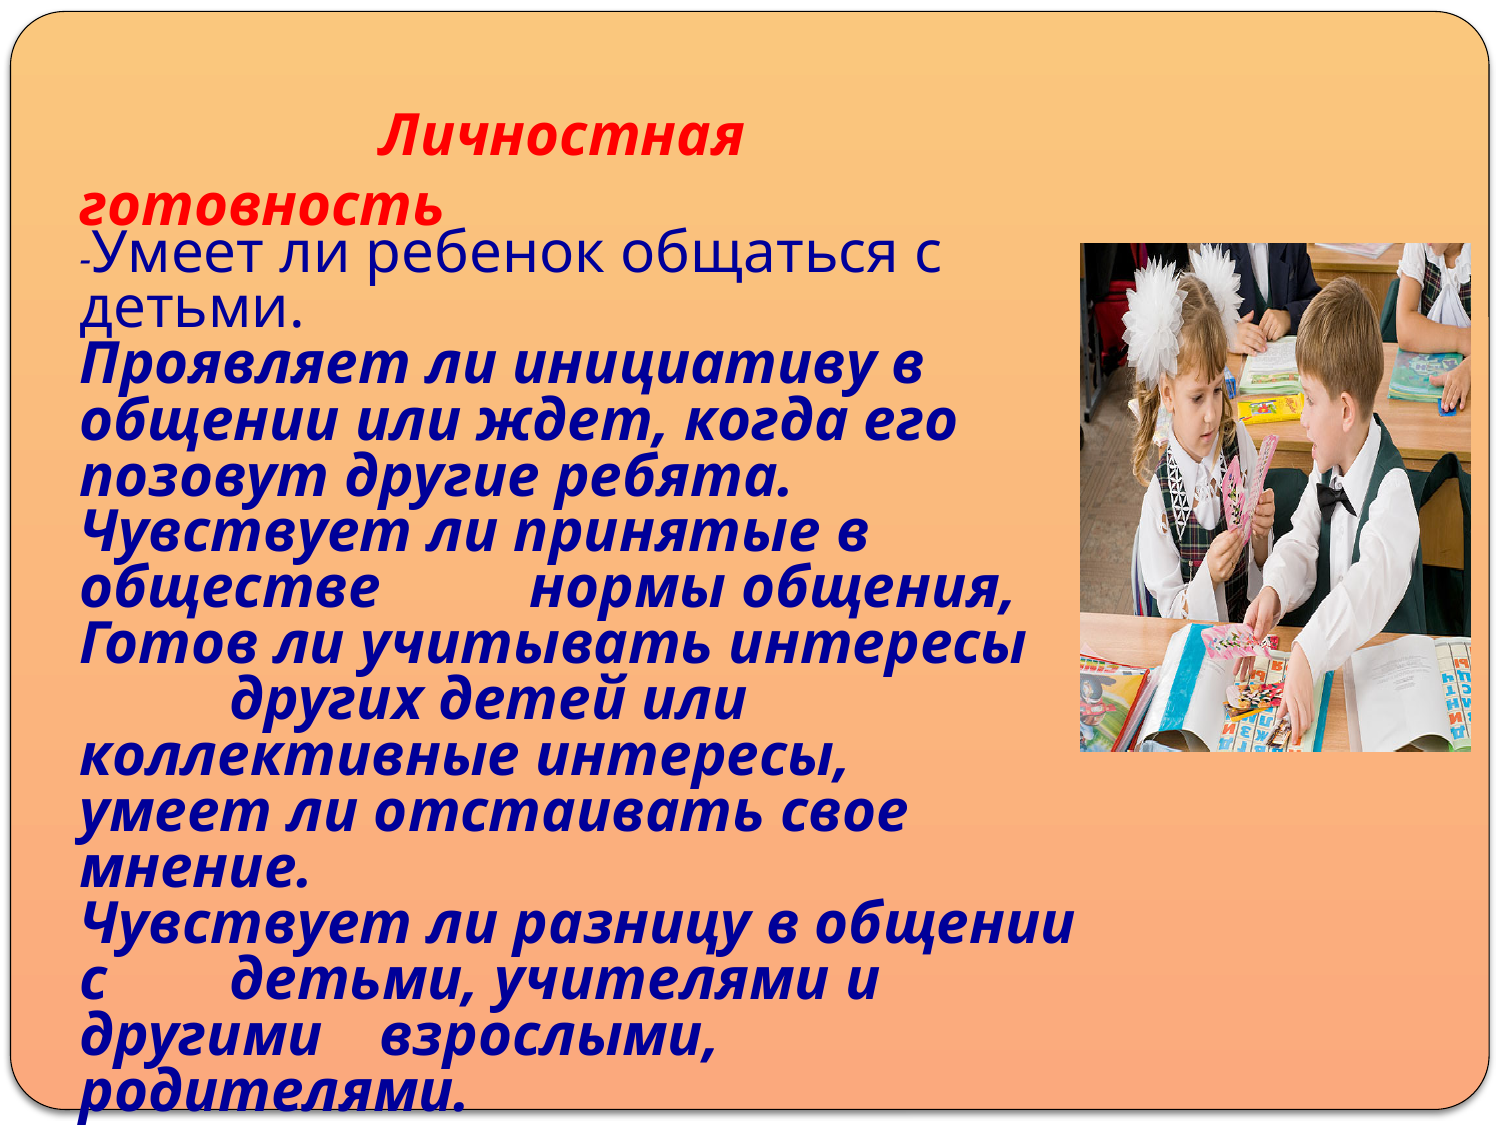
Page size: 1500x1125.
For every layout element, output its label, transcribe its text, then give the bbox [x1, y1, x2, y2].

text_box Личностная готовность [64, 90, 1125, 219]
text_box -Умеет ли ребенок общаться с детьми. Проявляет ли инициативу в общении или ждет, когда его позовут другие ребята. Чувствует ли принятые в обществе нормы общения, Готов ли учитывать интересы других детей или коллективные интересы, умеет ли отстаивать свое мнение. Чувствует ли разницу в общении с детьми, учителями и другими взрослыми, родителями. [64, 219, 1125, 1125]
picture [1080, 243, 1471, 752]
